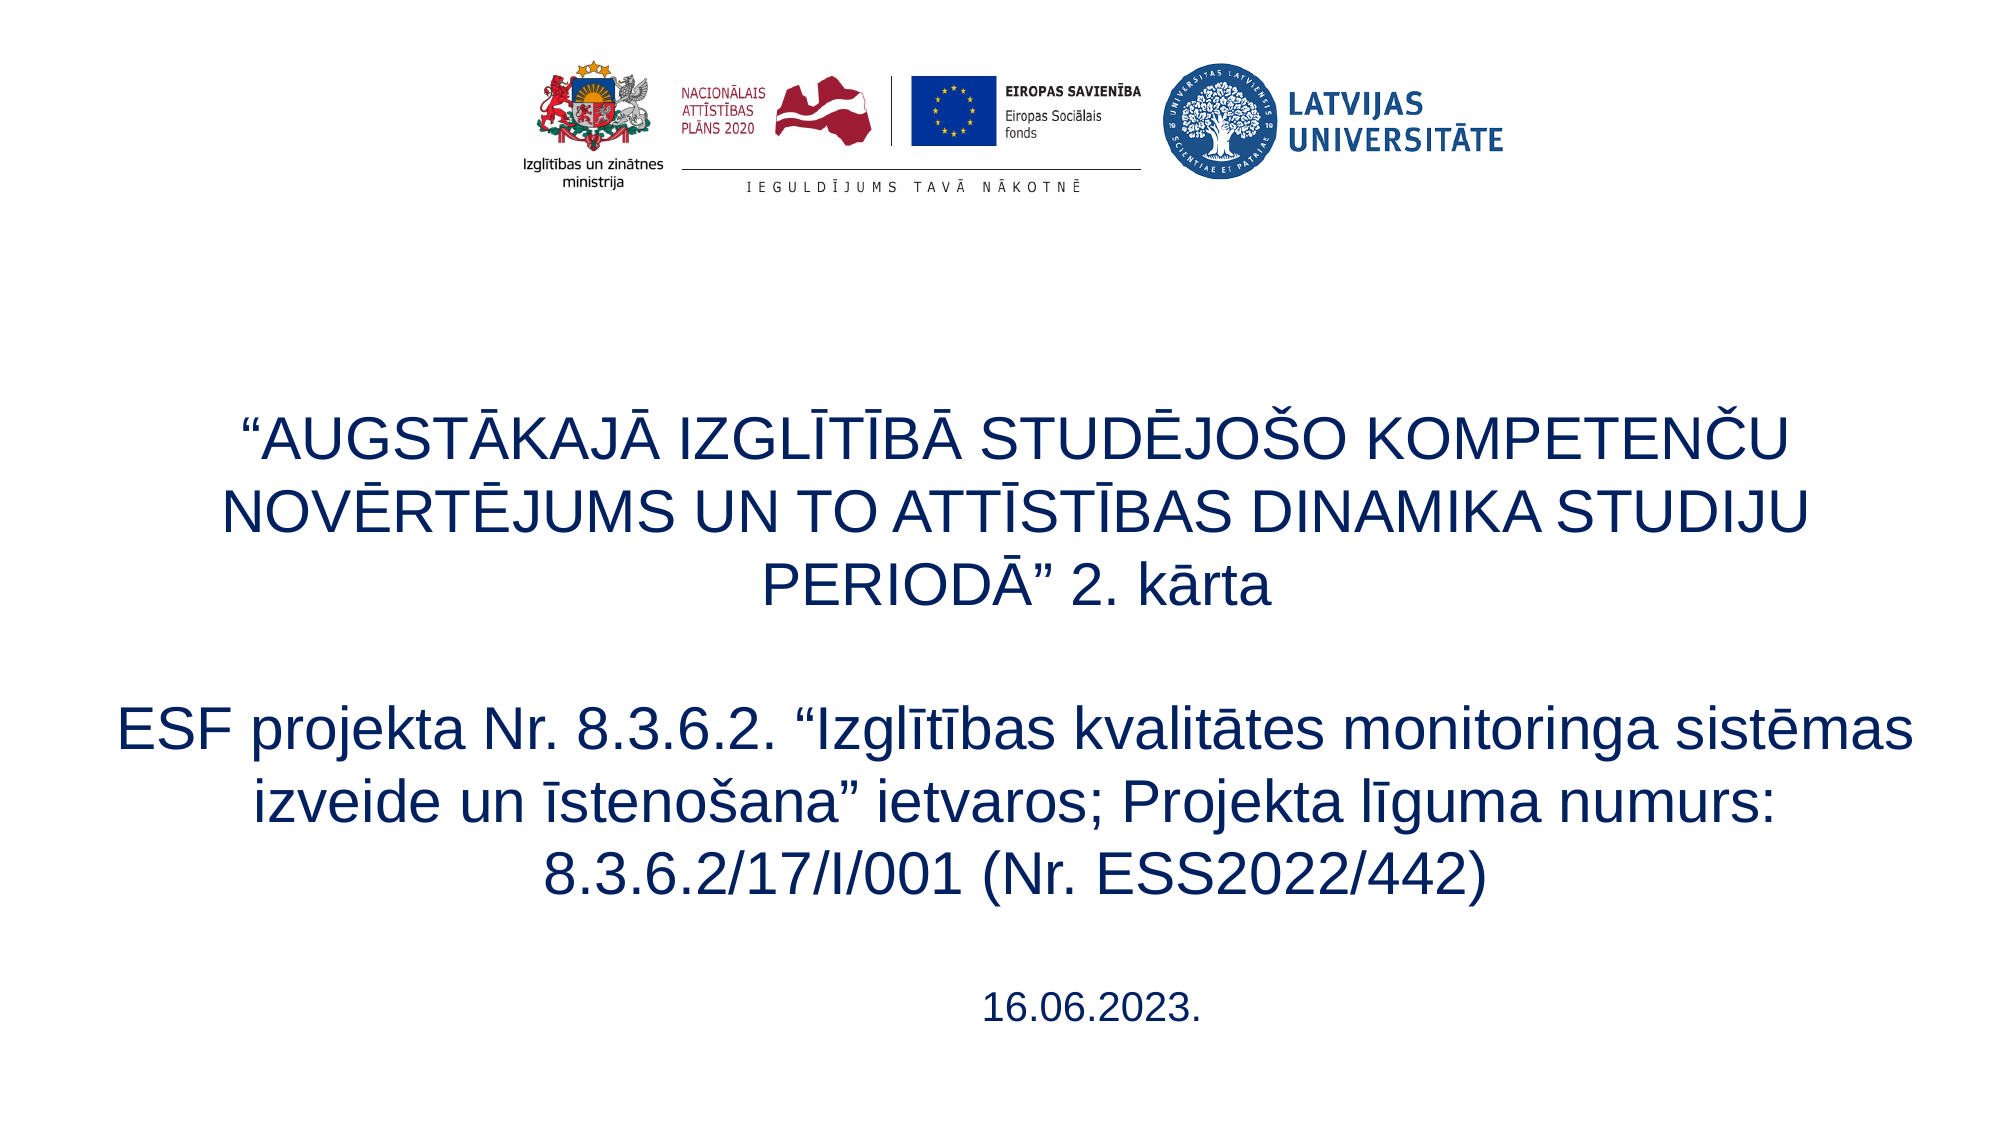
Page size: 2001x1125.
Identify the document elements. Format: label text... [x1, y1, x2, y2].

picture [1159, 62, 1524, 180]
picture [509, 39, 1149, 219]
text_box “AUGSTĀKAJĀ IZGLĪTĪBĀ STUDĒJOŠO KOMPETENČU NOVĒRTĒJUMS UN TO ATTĪSTĪBAS DINAMIKA STUDIJU PERIODĀ” 2. kārta ESF projekta Nr. 8.3.6.2. “Izglītības kvalitātes monitoringa sistēmas izveide un īstenošana” ietvaros; Projekta līguma numurs: 8.3.6.2/17/I/001 (Nr. ESS2022/442) 16.06.2023. [106, 392, 1927, 1037]
